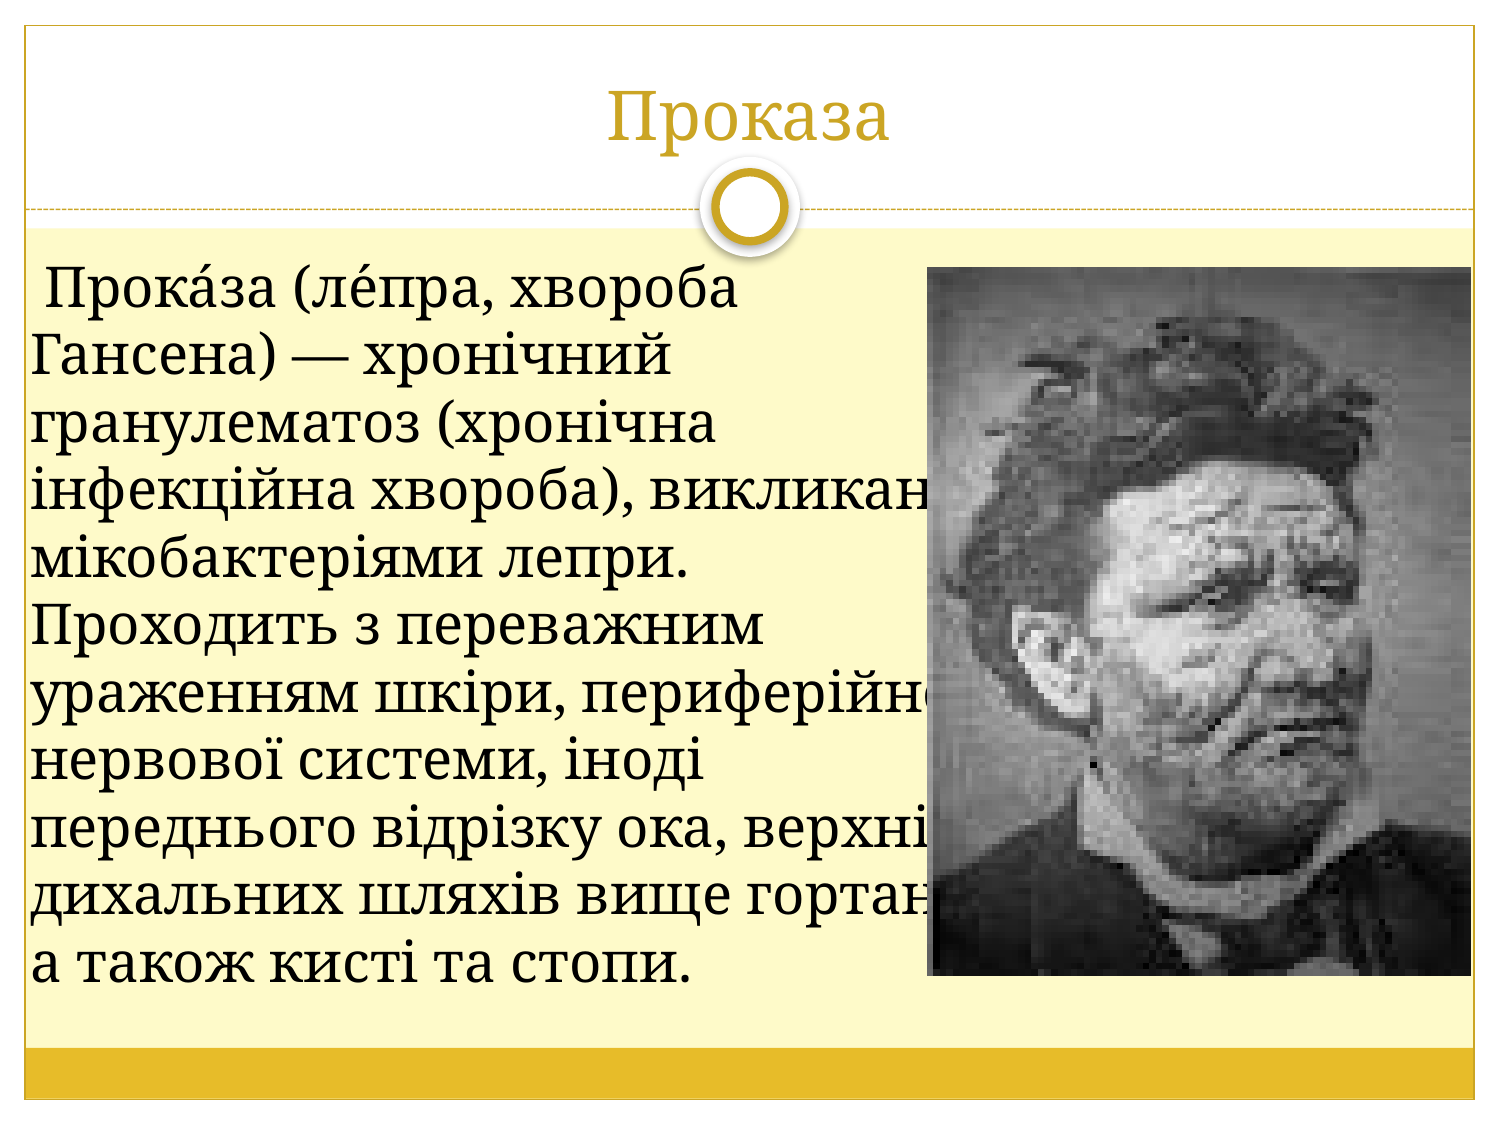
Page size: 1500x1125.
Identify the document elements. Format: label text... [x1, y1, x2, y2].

picture [926, 266, 1471, 977]
title Проказа [49, 37, 1450, 162]
list Прока́за (ле́пра, хвороба Гансена) — хронічний гранулематоз (хронічна інфекційна хвороба), викликана мікобактеріями лепри. Проходить з переважним ураженням шкіри, периферійної нервової системи, іноді переднього відрізку ока, верхніх дихальних шляхів вище гортані, а також кисті та стопи. [0, 243, 990, 994]
